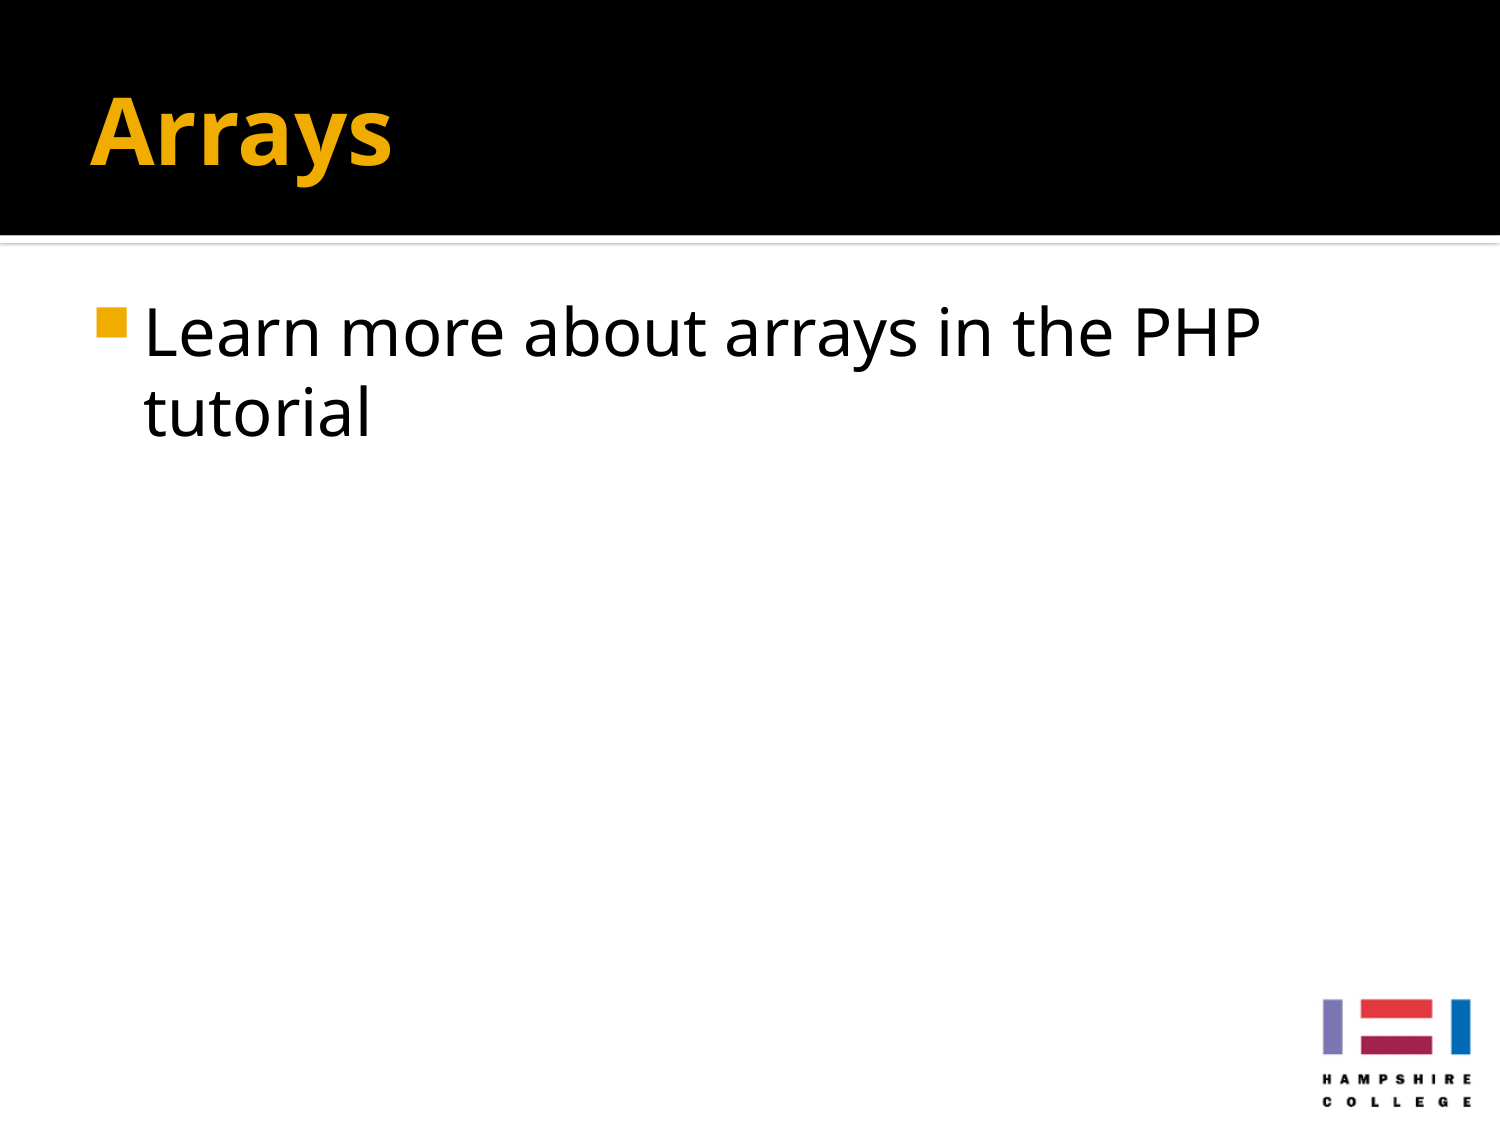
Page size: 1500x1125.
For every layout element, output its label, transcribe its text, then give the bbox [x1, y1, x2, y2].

title Arrays [75, 25, 1425, 231]
list Learn more about arrays in the PHP tutorial [62, 275, 1413, 1088]
picture [1299, 978, 1500, 1125]
